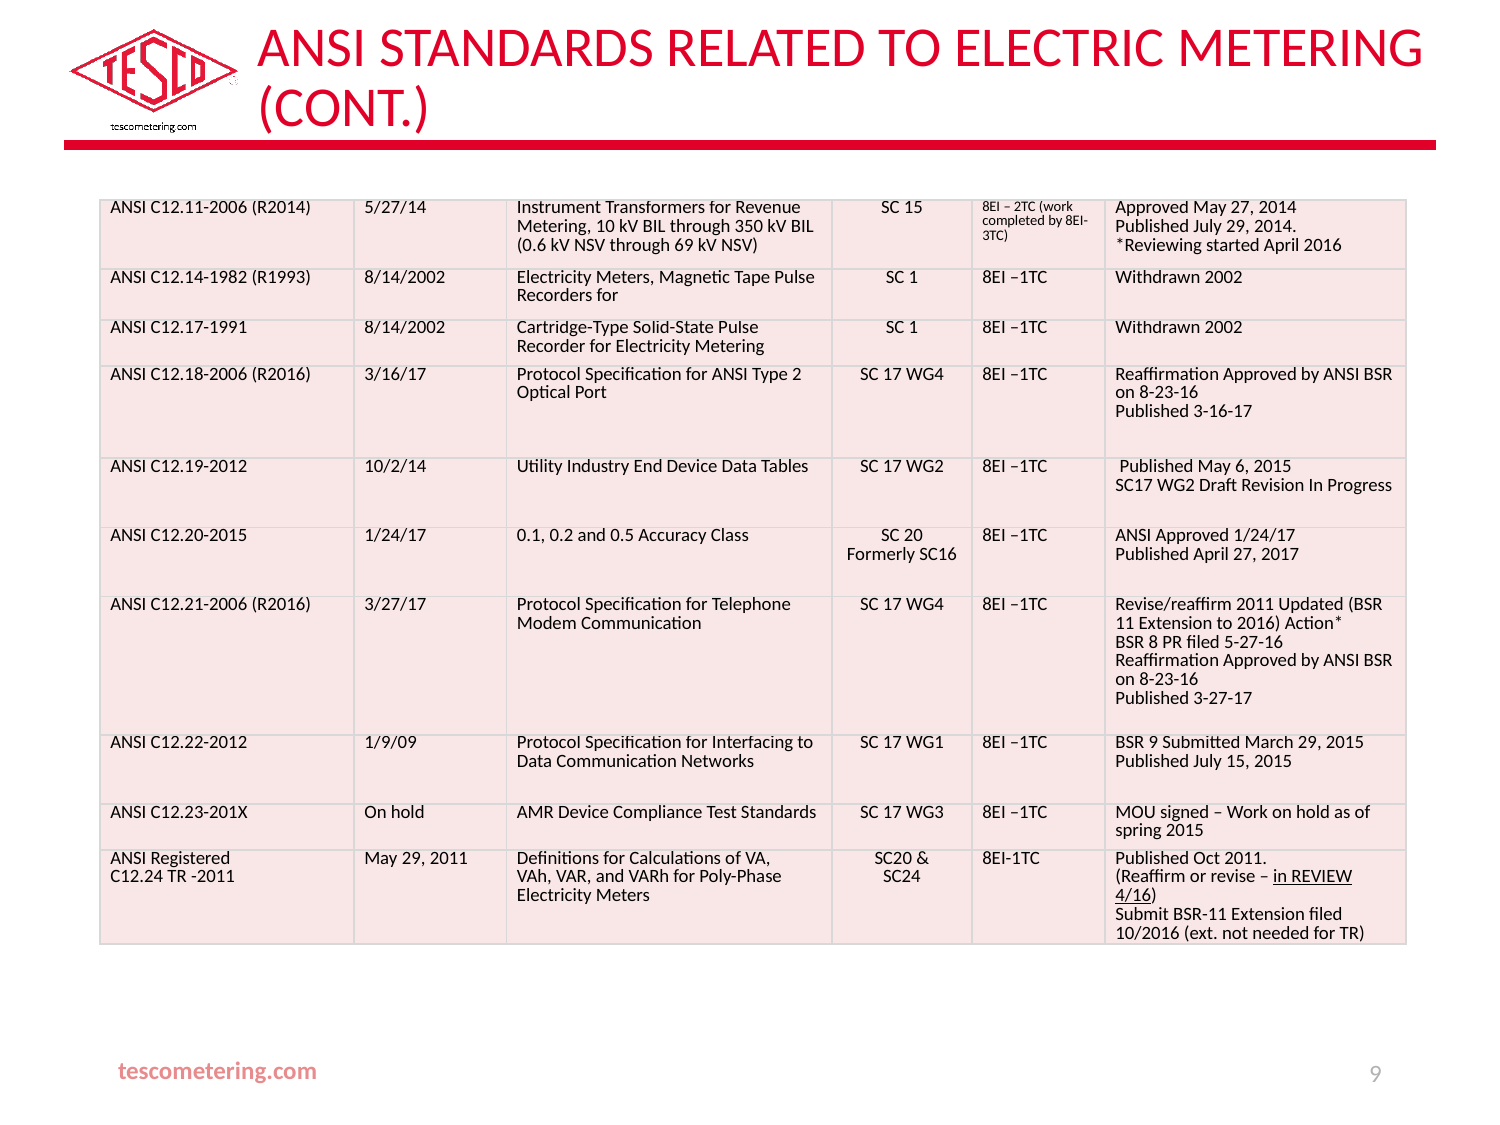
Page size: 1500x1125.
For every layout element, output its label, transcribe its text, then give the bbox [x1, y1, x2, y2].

table_cell Definitions for Calculations of VA, VAh, VAR, and VARh for Poly-Phase Electricity Meters [507, 851, 831, 943]
table_cell ANSI C12.22-2012 [101, 736, 353, 803]
table_cell ANSI C12.23-201X [101, 805, 353, 849]
table_cell ANSI C12.14-1982 (R1993) [101, 270, 353, 319]
table_cell SC 20 Formerly SC16 [833, 528, 971, 596]
table_cell ANSI C12.18-2006 (R2016) [101, 367, 353, 457]
table_cell 3/16/17 [355, 367, 506, 457]
table_cell SC 17 WG4 [833, 367, 971, 457]
table_cell SC 17 WG4 [833, 597, 971, 734]
table_cell 8/14/2002 [355, 270, 506, 319]
table_cell AMR Device Compliance Test Standards [507, 805, 831, 849]
table_cell 10/2/14 [355, 459, 506, 527]
table_cell Protocol Specification for Interfacing to Data Communication Networks [507, 736, 831, 803]
table_cell On hold [355, 805, 506, 849]
table_header ANSI C12.11-2006 (R2014) [101, 201, 353, 268]
table_header 8EI – 2TC (work completed by 8EI-3TC) [973, 201, 1104, 268]
table_cell ANSI C12.19-2012 [101, 459, 353, 527]
table_cell BSR 9 Submitted March 29, 2015 Published July 15, 2015 [1106, 736, 1405, 803]
table_cell ANSI C12.21-2006 (R2016) [101, 597, 353, 734]
table_cell ANSI C12.17-1991 [101, 321, 353, 365]
table_cell ANSI Registered C12.24 TR -2011 [101, 851, 353, 943]
table_header Approved May 27, 2014 Published July 29, 2014. *Reviewing started April 2016 [1106, 201, 1405, 268]
table_cell Protocol Specification for ANSI Type 2 Optical Port [507, 367, 831, 457]
table_cell SC20 & SC24 [833, 851, 971, 943]
table_cell Reaffirmation Approved by ANSI BSR on 8-23-16 Published 3-16-17 [1106, 367, 1405, 457]
table_cell SC 17 WG1 [833, 736, 971, 803]
table_cell 1/9/09 [355, 736, 506, 803]
table_cell ANSI C12.20-2015 [101, 528, 353, 596]
table_cell Utility Industry End Device Data Tables [507, 459, 831, 527]
table_cell 8/14/2002 [355, 321, 506, 365]
table_header SC 15 [833, 201, 971, 268]
table_cell 8EI –1TC [973, 459, 1104, 527]
table_cell May 29, 2011 [355, 851, 506, 943]
table_cell 8EI –1TC [973, 597, 1104, 734]
table_cell Withdrawn 2002 [1106, 321, 1405, 365]
table_cell MOU signed – Work on hold as of spring 2015 [1106, 805, 1405, 849]
table_cell 8EI –1TC [973, 321, 1104, 365]
table_cell Published Oct 2011. (Reaffirm or revise – in REVIEW 4/16) Submit BSR-11 Extension filed 10/2016 (ext. not needed for TR) [1106, 851, 1405, 943]
table_cell 8EI –1TC [973, 736, 1104, 803]
table_cell Cartridge-Type Solid-State Pulse Recorder for Electricity Metering [507, 321, 831, 365]
table_cell Revise/reaffirm 2011 Updated (BSR 11 Extension to 2016) Action* BSR 8 PR filed 5-27-16 Reaffirmation Approved by ANSI BSR on 8-23-16 Published 3-27-17 [1106, 597, 1405, 734]
table_cell 8EI-1TC [973, 851, 1104, 943]
table_cell 8EI –1TC [973, 270, 1104, 319]
table_cell Protocol Specification for Telephone Modem Communication [507, 597, 831, 734]
table_cell 8EI –1TC [973, 528, 1104, 596]
table_header 5/27/14 [355, 201, 506, 268]
table_cell 1/24/17 [355, 528, 506, 596]
picture [69, 29, 238, 133]
table_cell 0.1, 0.2 and 0.5 Accuracy Class [507, 528, 831, 596]
slide_number 9 [1059, 1042, 1397, 1103]
table_header Instrument Transformers for Revenue Metering, 10 kV BIL through 350 kV BIL (0.6 kV NSV through 69 kV NSV) [507, 201, 831, 268]
table_cell ANSI Approved 1/24/17 Published April 27, 2017 [1106, 528, 1405, 596]
table_cell SC 1 [833, 270, 971, 319]
table_cell SC 17 WG3 [833, 805, 971, 849]
footer tescometering.com [103, 1039, 610, 1100]
table_cell Withdrawn 2002 [1106, 270, 1405, 319]
table_cell Electricity Meters, Magnetic Tape Pulse Recorders for [507, 270, 831, 319]
table_cell Published May 6, 2015 SC17 WG2 Draft Revision In Progress [1106, 459, 1405, 527]
table_cell SC 1 [833, 321, 971, 365]
table_cell 3/27/17 [355, 597, 506, 734]
title ANSI Standards Related to Electric Metering (cont.) [242, 22, 1500, 134]
table_cell SC 17 WG2 [833, 459, 971, 527]
table_cell 8EI –1TC [973, 367, 1104, 457]
table_cell 8EI –1TC [973, 805, 1104, 849]
